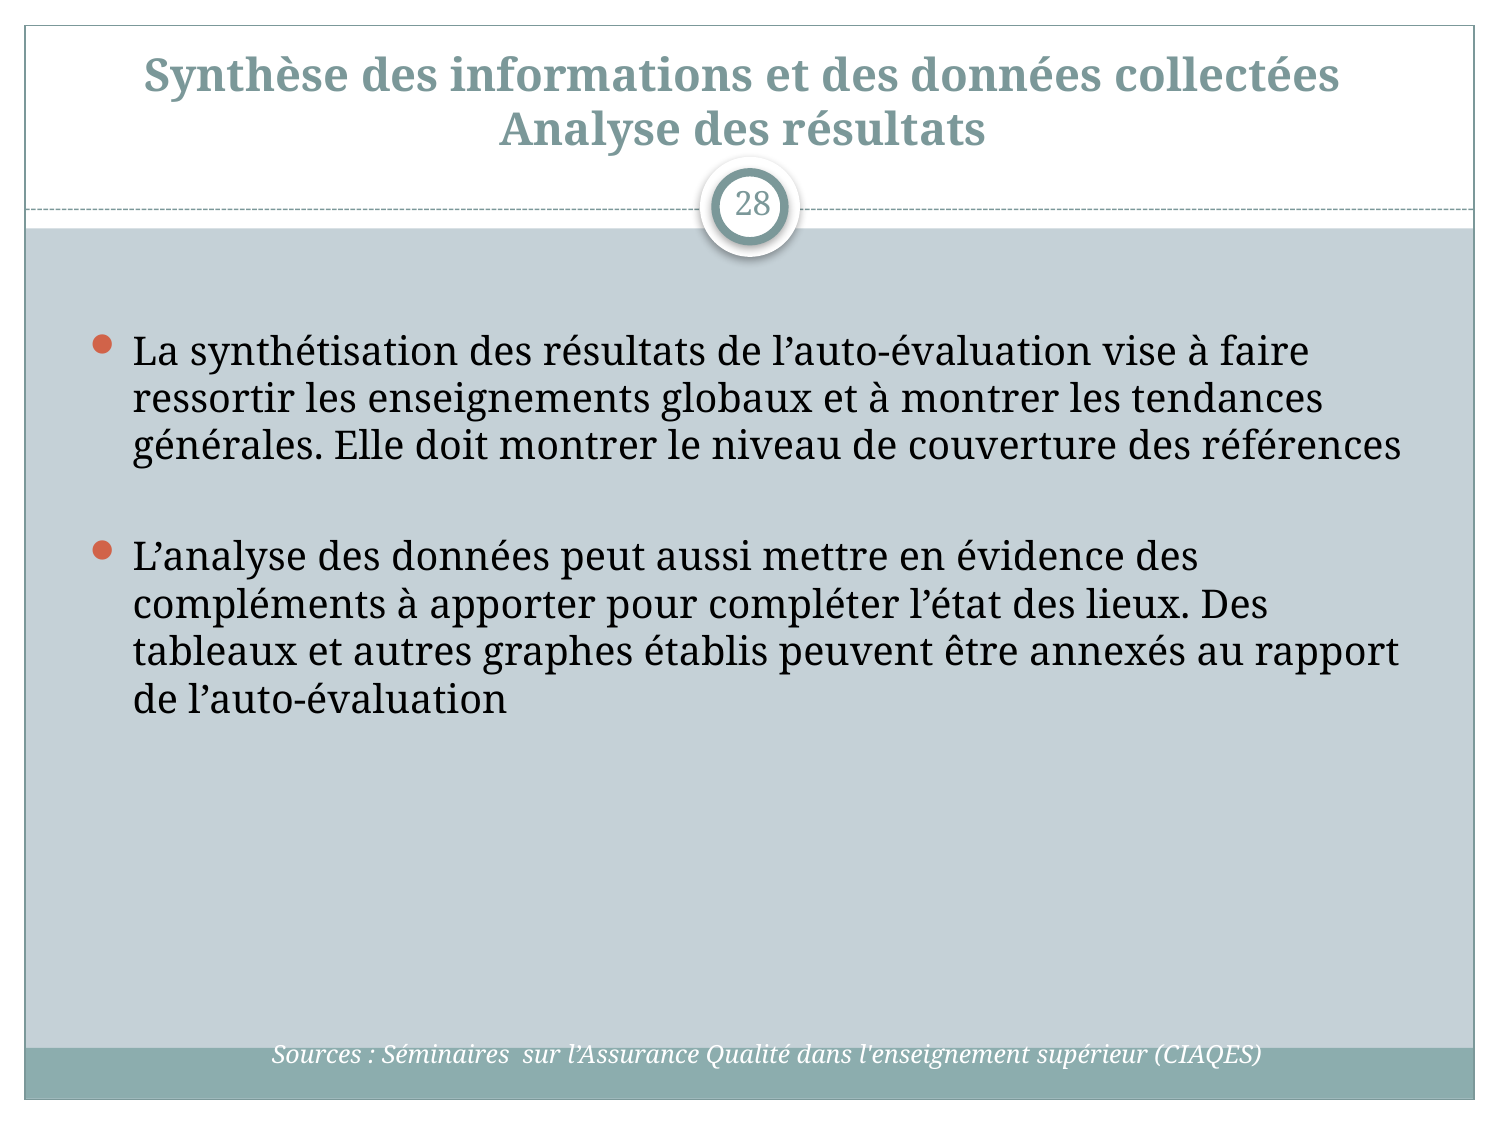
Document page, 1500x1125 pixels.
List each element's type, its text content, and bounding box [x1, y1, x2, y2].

title Synthèse des informations et des données collectées Analyse des résultats [49, 37, 1450, 162]
footer Sources : Séminaires sur l’Assurance Qualité dans l'enseignement supérieur (CIAQES) [70, 1031, 1465, 1092]
list La synthétisation des résultats de l’auto-évaluation vise à faire ressortir les enseignements globaux et à montrer les tendances générales. Elle doit montrer le niveau de couverture des références L’analyse des données peut aussi mettre en évidence des compléments à apporter pour compléter l’état des lieux. Des tableaux et autres graphes établis peuvent être annexés au rapport de l’auto-évaluation [75, 262, 1425, 776]
slide_number 28 [715, 168, 791, 241]
